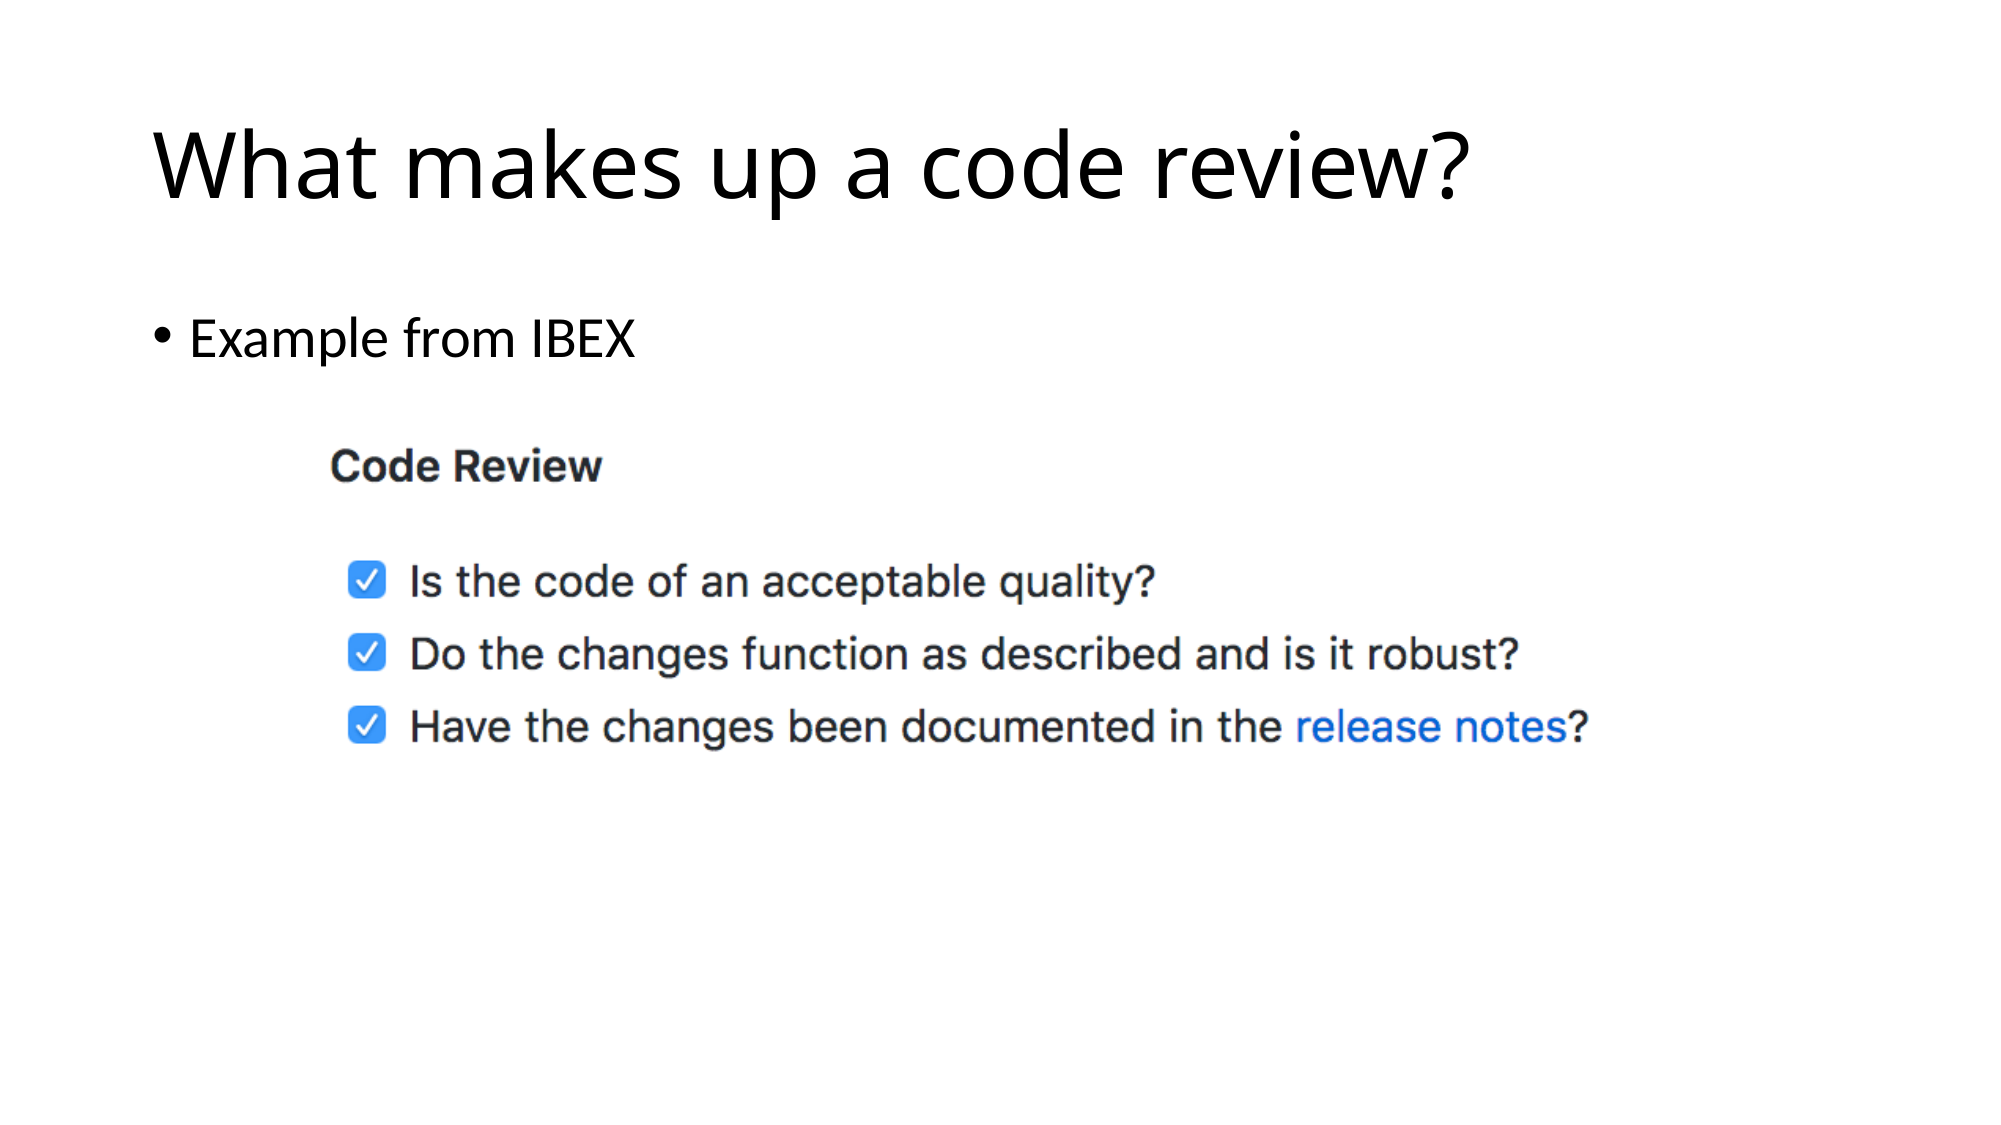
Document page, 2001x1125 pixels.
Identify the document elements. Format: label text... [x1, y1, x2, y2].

list Example from IBEX [137, 299, 1863, 1014]
title What makes up a code review? [137, 59, 1863, 278]
picture [298, 392, 1702, 818]
